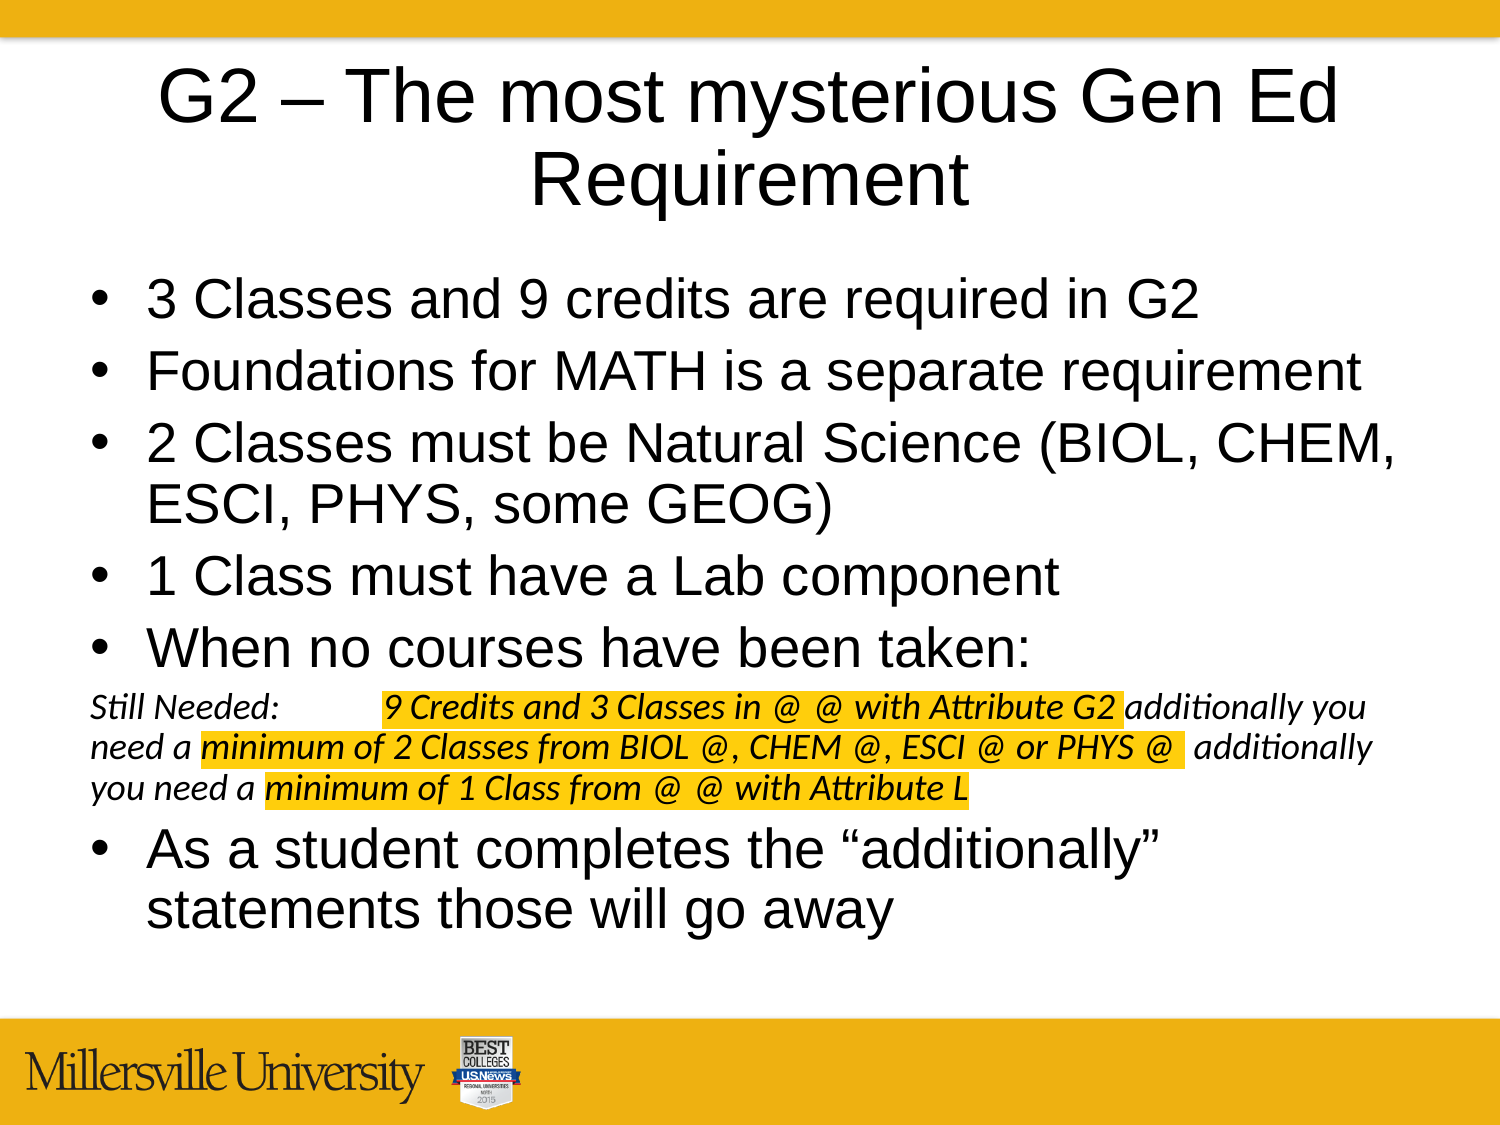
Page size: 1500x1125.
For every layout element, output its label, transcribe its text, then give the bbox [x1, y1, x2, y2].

list 3 Classes and 9 credits are required in G2 Foundations for MATH is a separate requirement 2 Classes must be Natural Science (BIOL, CHEM, ESCI, PHYS, some GEOG) 1 Class must have a Lab component When no courses have been taken: Still Needed: 9 Credits and 3 Classes in @ @ with Attribute G2 additionally you need a minimum of 2 Classes from BIOL @, CHEM @, ESCI @ or PHYS @ additionally you need a minimum of 1 Class from @ @ with Attribute L As a student completes the “additionally” statements those will go away [75, 262, 1425, 1005]
picture [25, 1048, 425, 1104]
picture [451, 1036, 521, 1110]
title G2 – The most mysterious Gen Ed Requirement [75, 45, 1425, 233]
